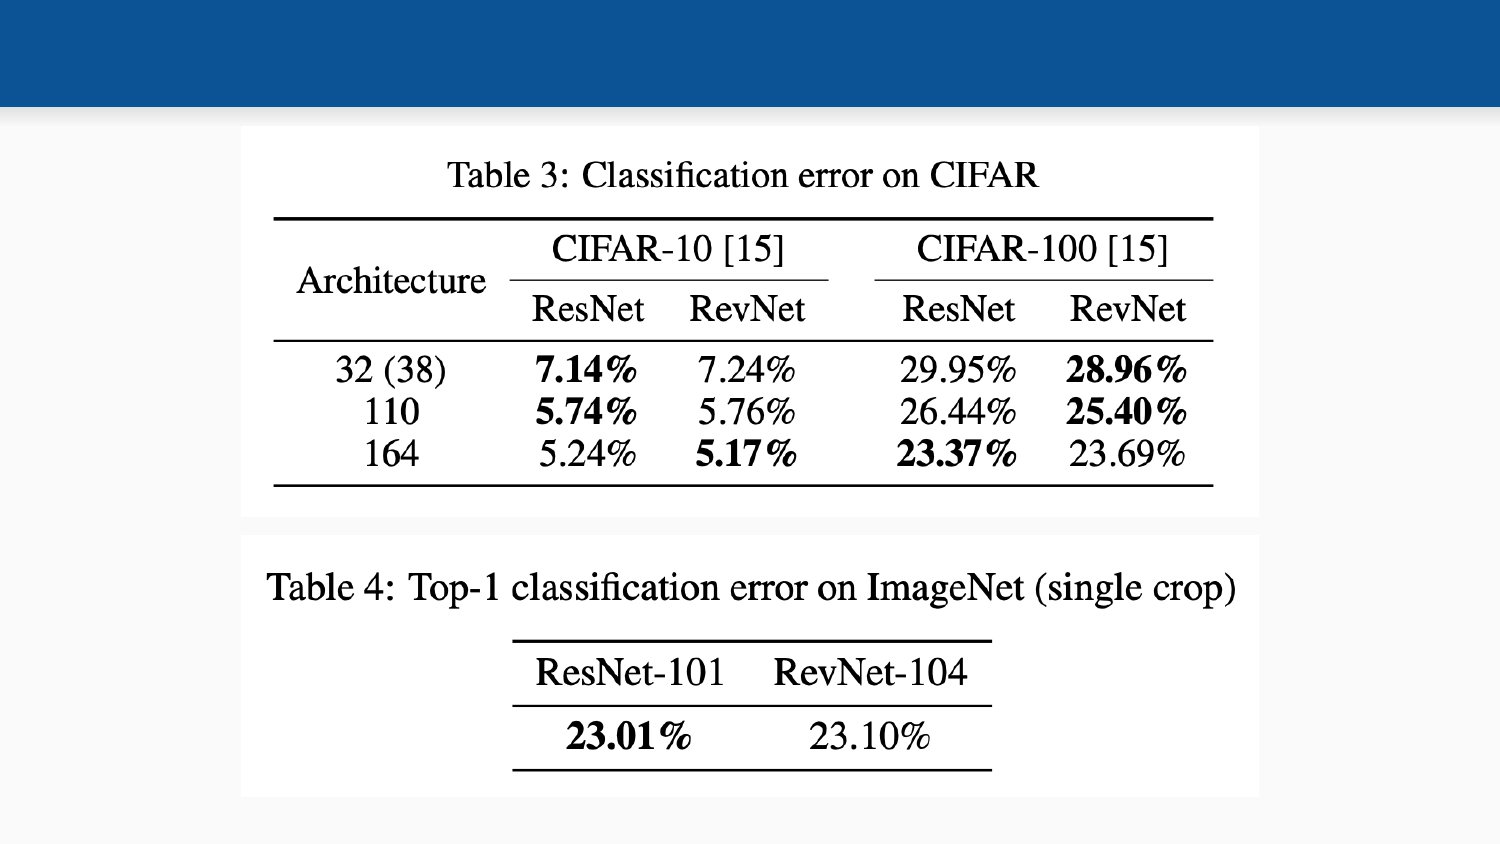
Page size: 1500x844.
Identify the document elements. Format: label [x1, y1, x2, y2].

picture [240, 126, 1260, 517]
picture [240, 535, 1260, 797]
